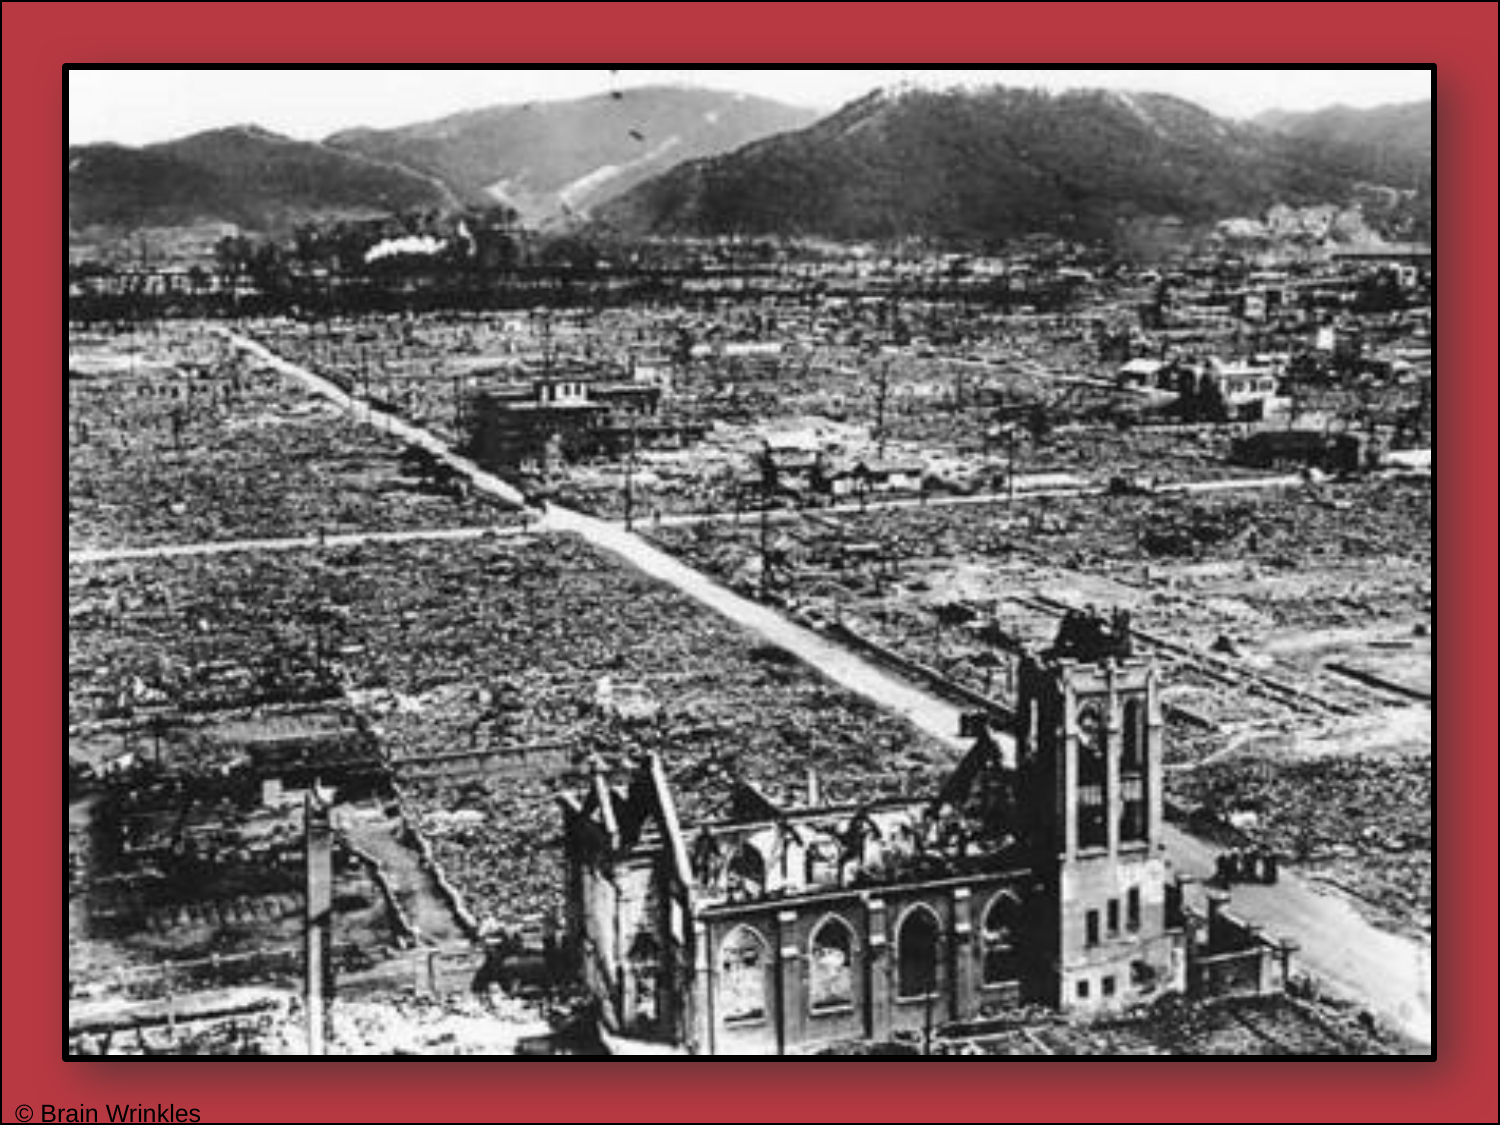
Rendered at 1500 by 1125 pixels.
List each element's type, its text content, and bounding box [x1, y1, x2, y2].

text_box © Brain Wrinkles [0, 1090, 436, 1125]
text_box [0, 0, 1500, 1125]
picture [68, 69, 1432, 1056]
